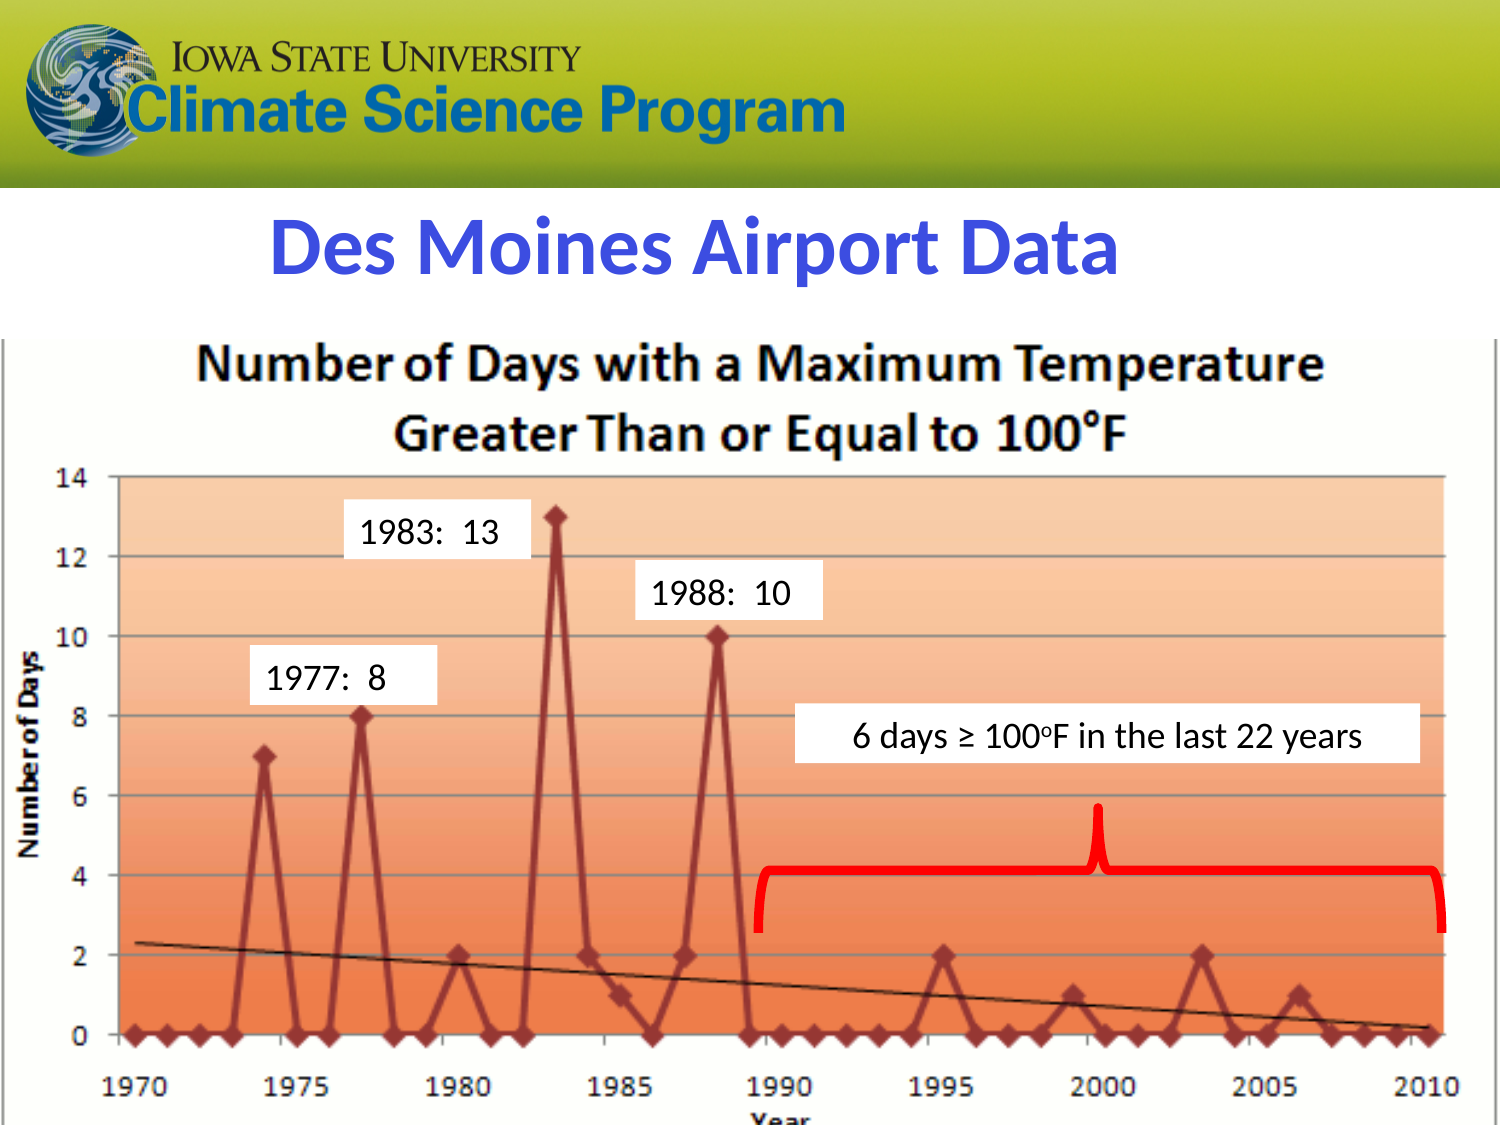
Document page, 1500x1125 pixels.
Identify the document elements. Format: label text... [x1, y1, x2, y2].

picture [0, 0, 1500, 188]
text_box Des Moines Airport Data [254, 183, 1137, 299]
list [0, 339, 1500, 1125]
